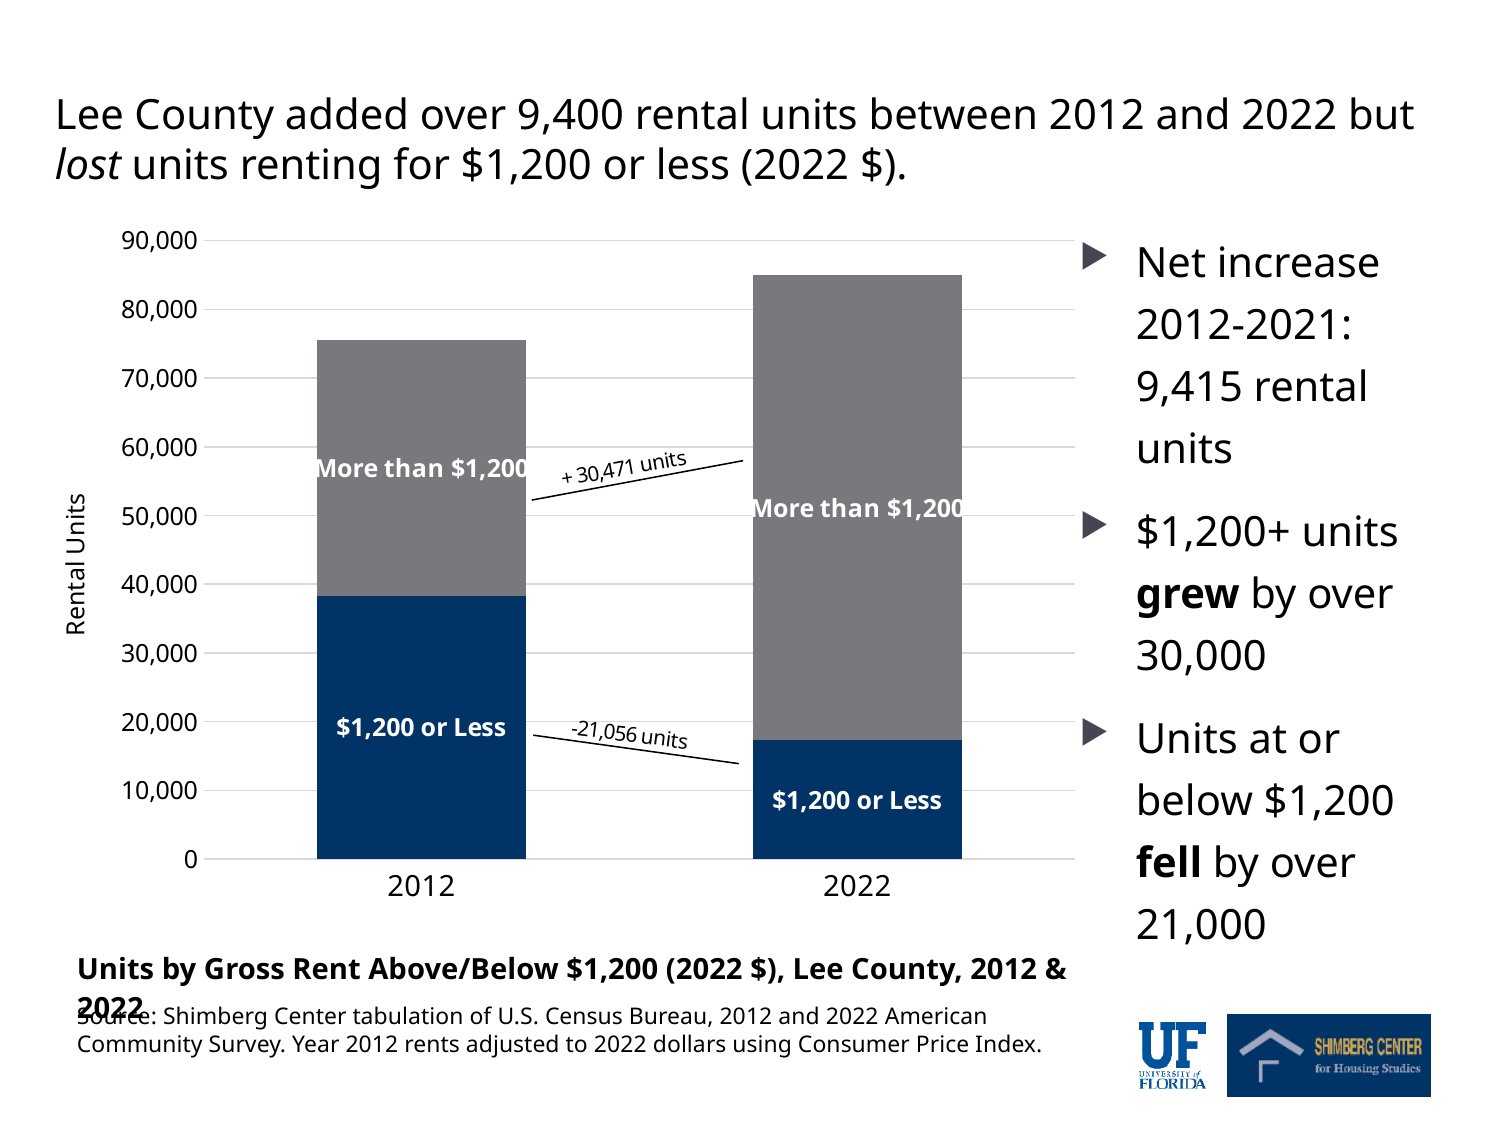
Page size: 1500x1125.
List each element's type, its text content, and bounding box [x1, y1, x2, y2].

text_box Source: Shimberg Center tabulation of U.S. Census Bureau, 2012 and 2022 American Community Survey. Year 2012 rents adjusted to 2022 dollars using Consumer Price Index. [62, 994, 1065, 1064]
text_box Net increase 2012-2021: 9,415 rental units $1,200+ units grew by over 30,000 Units at or below $1,200 fell by over 21,000 [1064, 215, 1441, 967]
text_box Units by Gross Rent Above/Below $1,200 (2022 $), Lee County, 2012 & 2022 [62, 938, 1107, 1032]
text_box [1139, 1014, 1431, 1097]
title Lee County added over 9,400 rental units between 2012 and 2022 but lost units renting for $1,200 or less (2022 $). [39, 95, 1441, 196]
chart [29, 215, 1107, 926]
